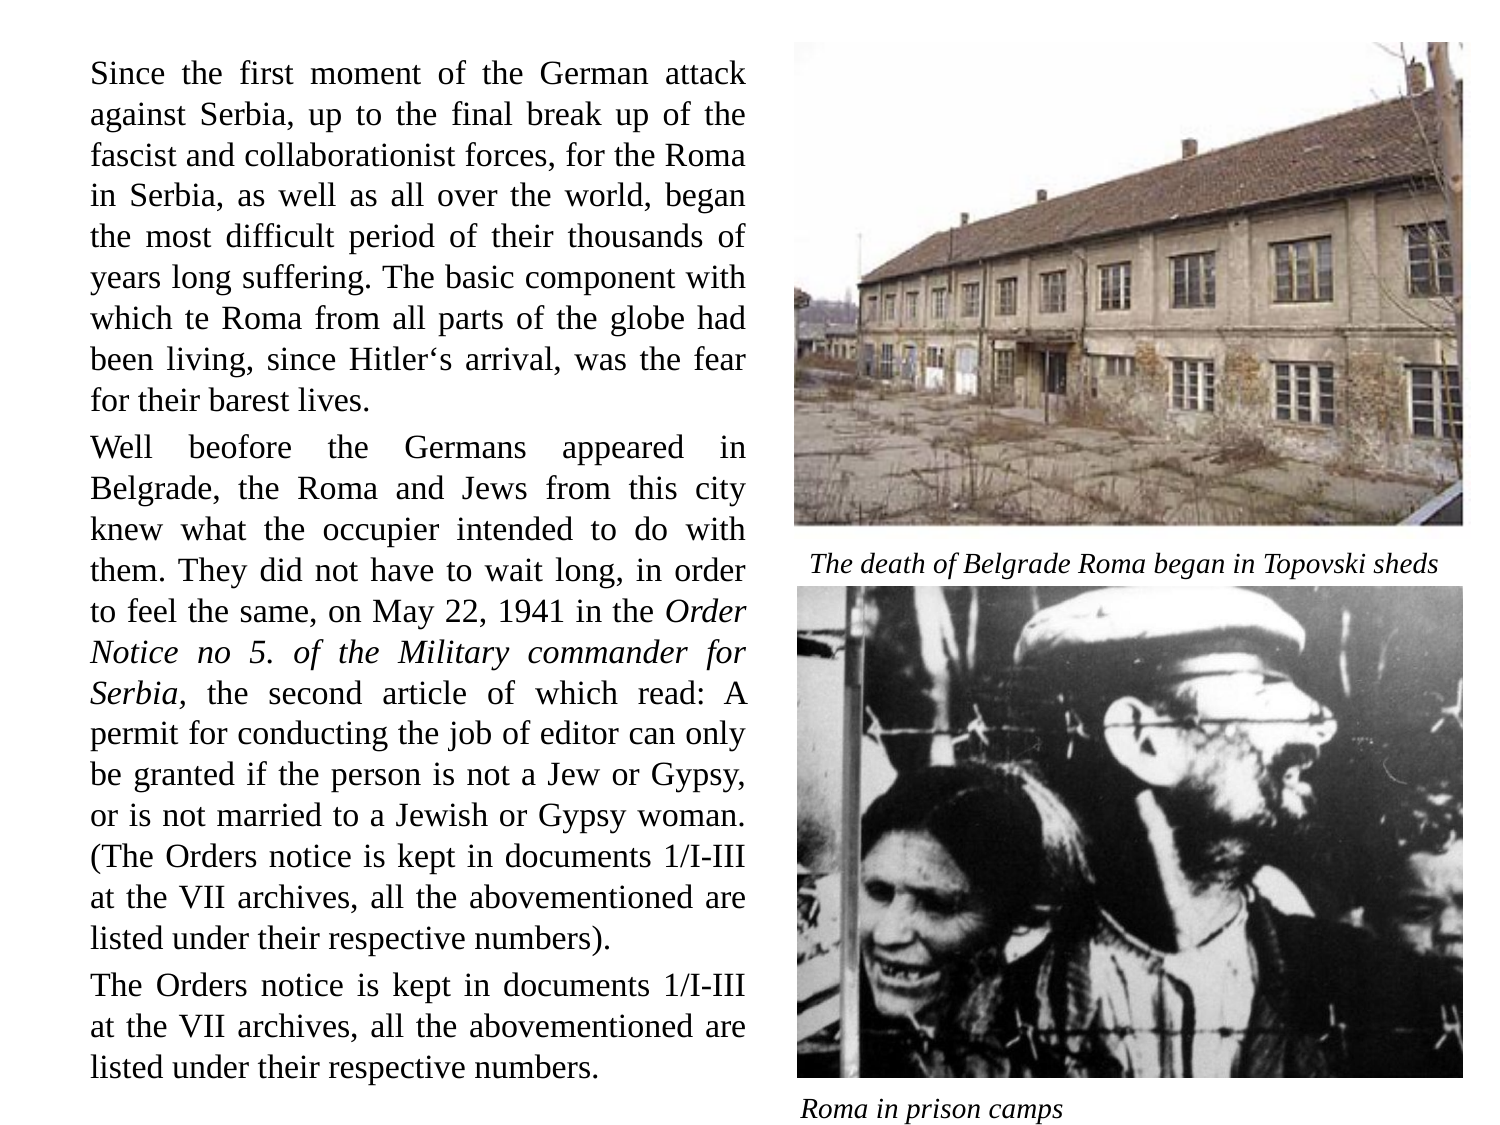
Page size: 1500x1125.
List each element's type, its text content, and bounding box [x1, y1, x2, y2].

title The death of Belgrade Roma began in Topovski sheds [794, 546, 1463, 586]
picture [796, 585, 1463, 1079]
list Roma in prison camps [785, 1082, 1413, 1125]
picture [793, 42, 1471, 539]
list Since the first moment of the German attack against Serbia, up to the final break up of the fascist and collaborationist forces, for the Roma in Serbia, as well as all over the world, began the most difficult period of their thousands of years long suffering. The basic component with which te Roma from all parts of the globe had been living, since Hitler‘s arrival, was the fear for their barest lives. Well beofore the Germans appeared in Belgrade, the Roma and Jews from this city knew what the occupier intended to do with them. They did not have to wait long, in order to feel the same, on May 22, 1941 in the Order Notice no 5. of the Military commander for Serbia, the second article of which read: A permit for conducting the job of editor can only be granted if the person is not a Jew or Gypsy, or is not married to a Jewish or Gypsy woman. (The Orders notice is kept in documents 1/I-III at the VII archives, all the abovementioned are listed under their respective numbers). The Orders notice is kept in documents 1/I-III at the VII archives, all the abovementioned are listed under their respective numbers. [75, 42, 762, 1118]
